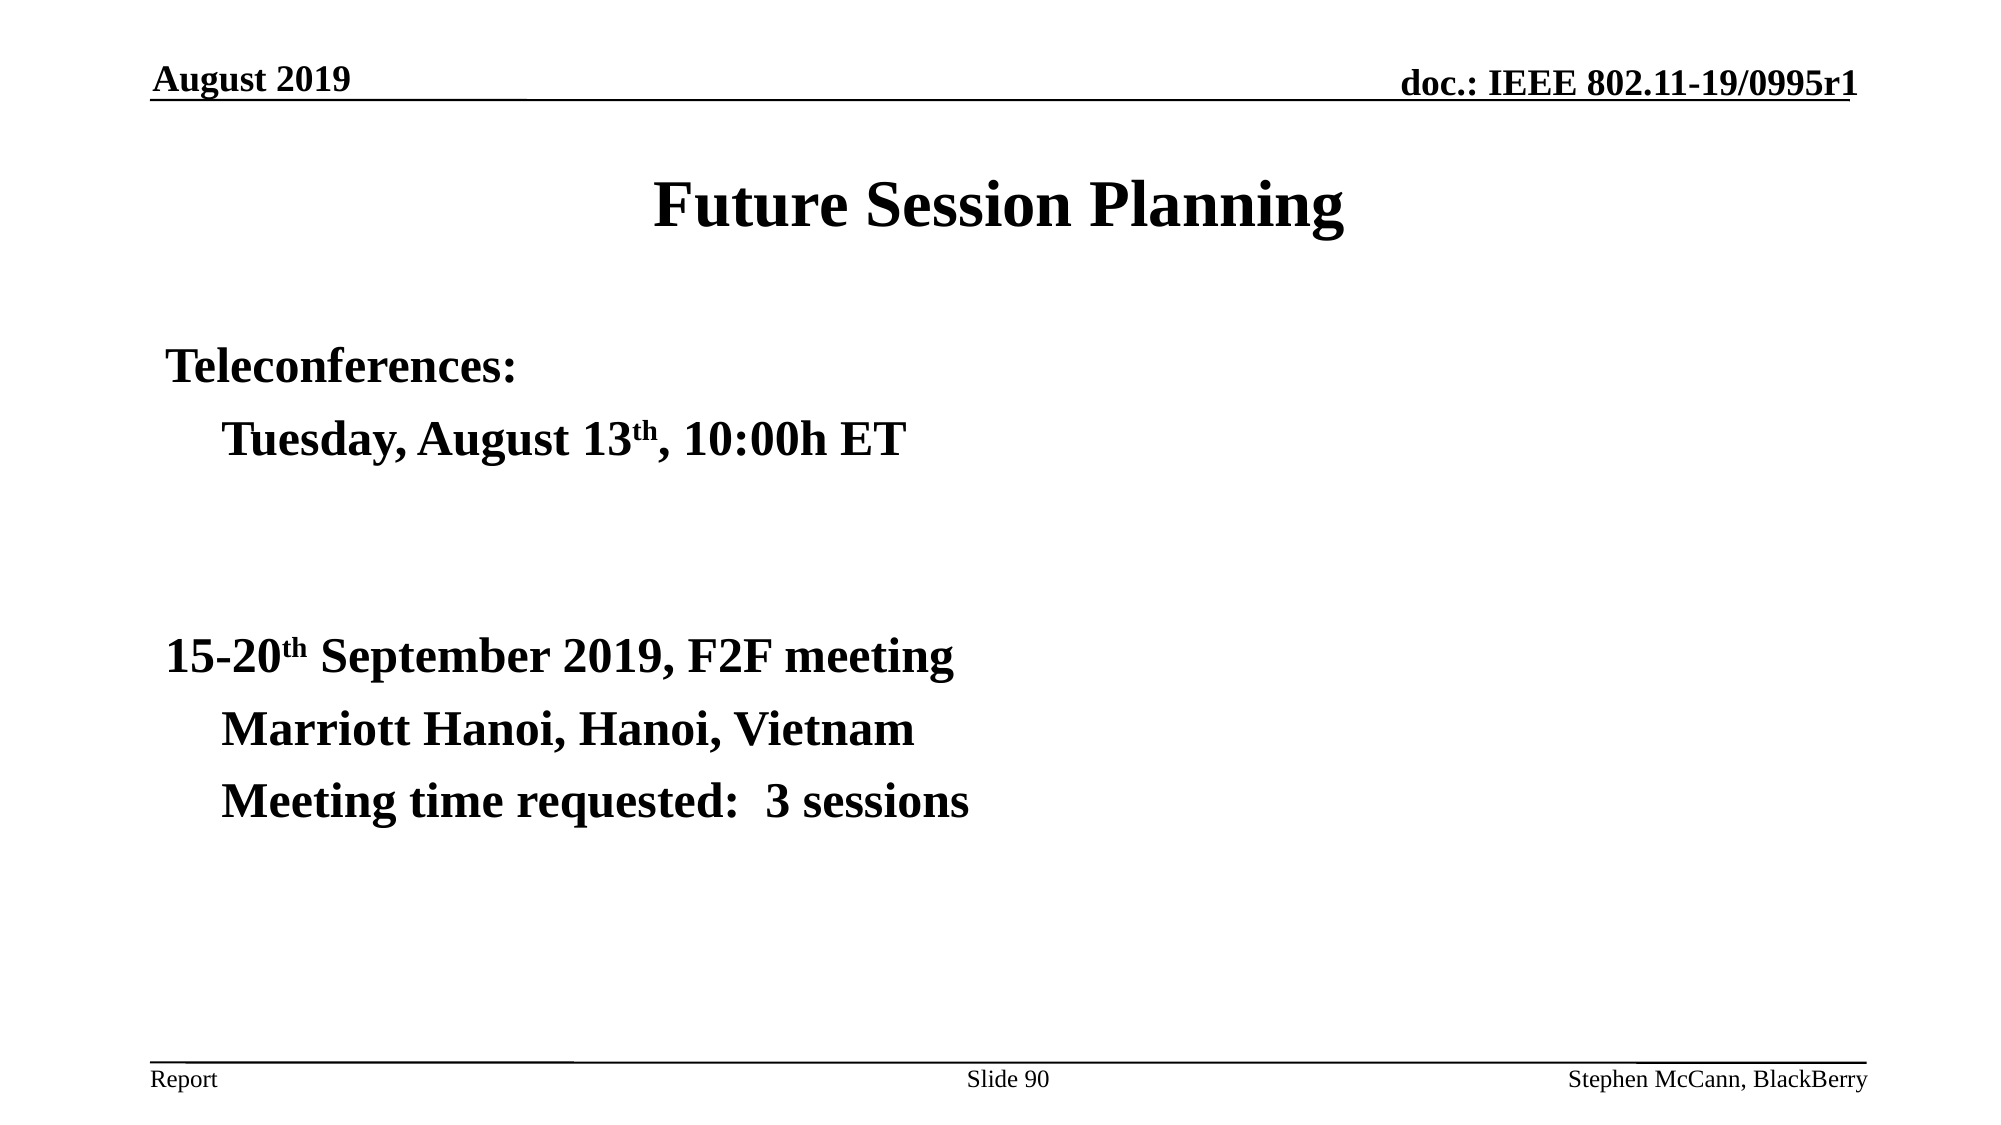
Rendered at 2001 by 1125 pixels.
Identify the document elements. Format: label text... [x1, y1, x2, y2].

slide_number Slide 90 [950, 1061, 1067, 1123]
footer Stephen McCann, BlackBerry [1171, 1061, 1869, 1093]
list Teleconferences: Tuesday, August 13th, 10:00h ET 15-20th September 2019, F2F meeting Marriott Hanoi, Hanoi, Vietnam Meeting time requested: 3 sessions [149, 324, 1850, 1000]
title Future Session Planning [149, 112, 1850, 288]
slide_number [152, 54, 563, 100]
